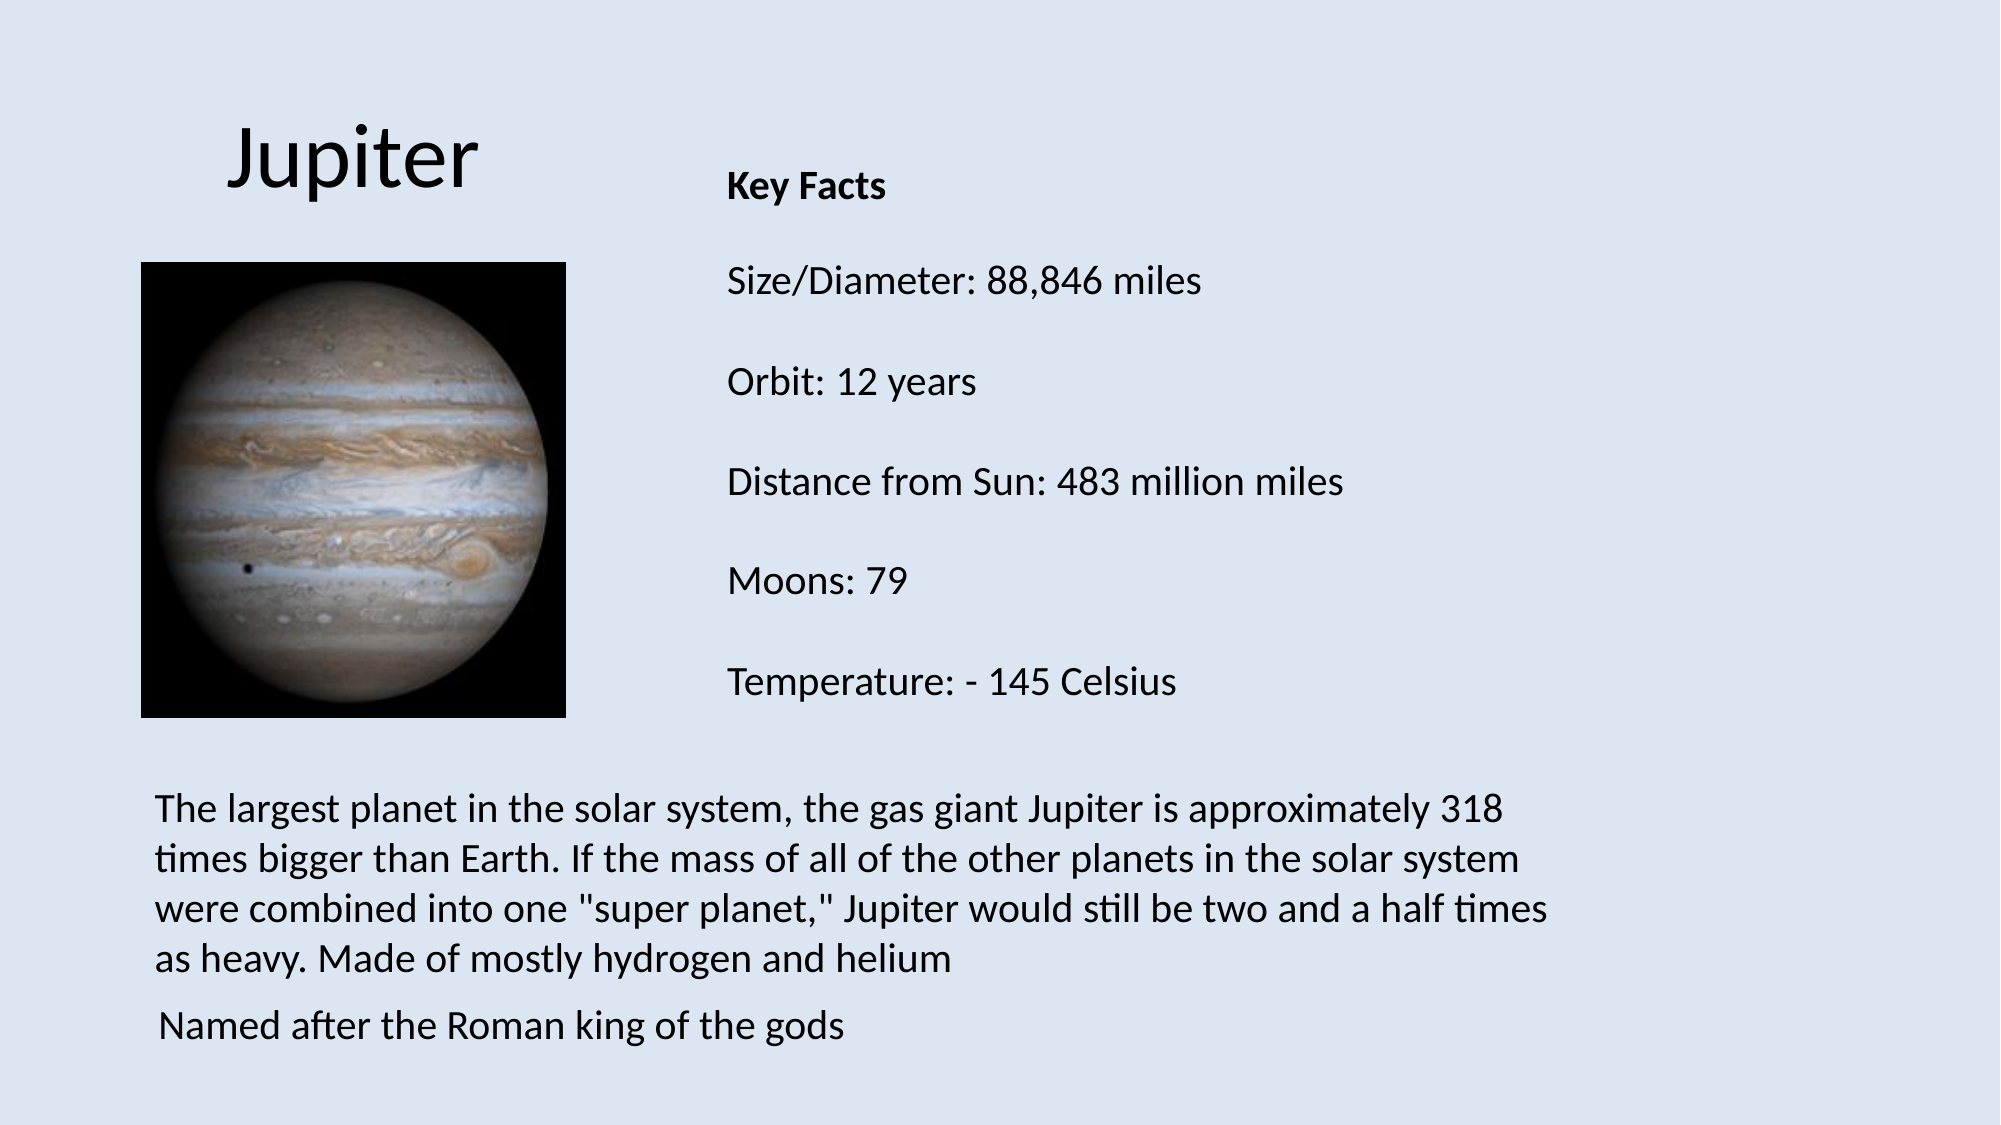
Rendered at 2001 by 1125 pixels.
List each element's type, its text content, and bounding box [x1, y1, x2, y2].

text_box The largest planet in the solar system, the gas giant Jupiter is approximately 318 times bigger than Earth. If the mass of all of the other planets in the solar system were combined into one "super planet," Jupiter would still be two and a half times as heavy. Made of mostly hydrogen and helium [139, 773, 1588, 989]
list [0, 261, 726, 719]
text_box Key Facts Size/Diameter: 88,846 miles Orbit: 12 years Distance from Sun: 483 million miles Moons: 79 Temperature: - 145 Celsius [712, 150, 1639, 711]
title Jupiter [0, 57, 913, 245]
text_box Named after the Roman king of the gods [143, 990, 860, 1056]
